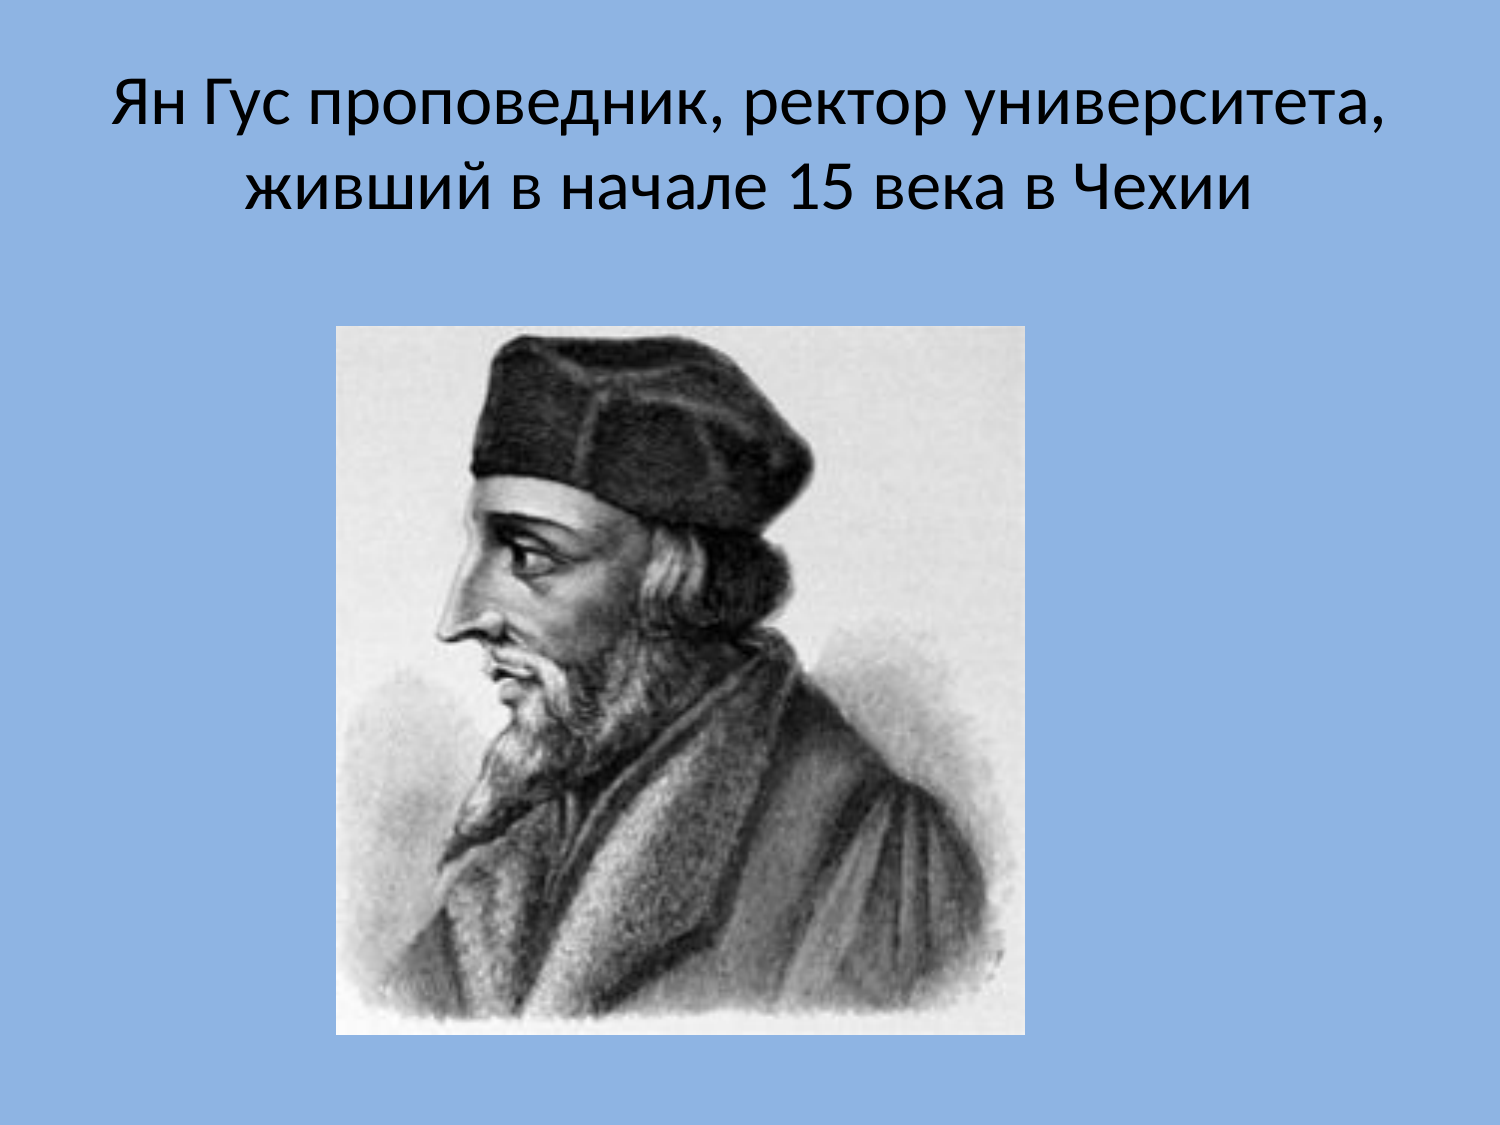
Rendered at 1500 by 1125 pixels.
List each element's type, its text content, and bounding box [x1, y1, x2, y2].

title Ян Гус проповедник, ректор университета, живший в начале 15 века в Чехии [75, 45, 1425, 233]
picture [336, 326, 1025, 1036]
